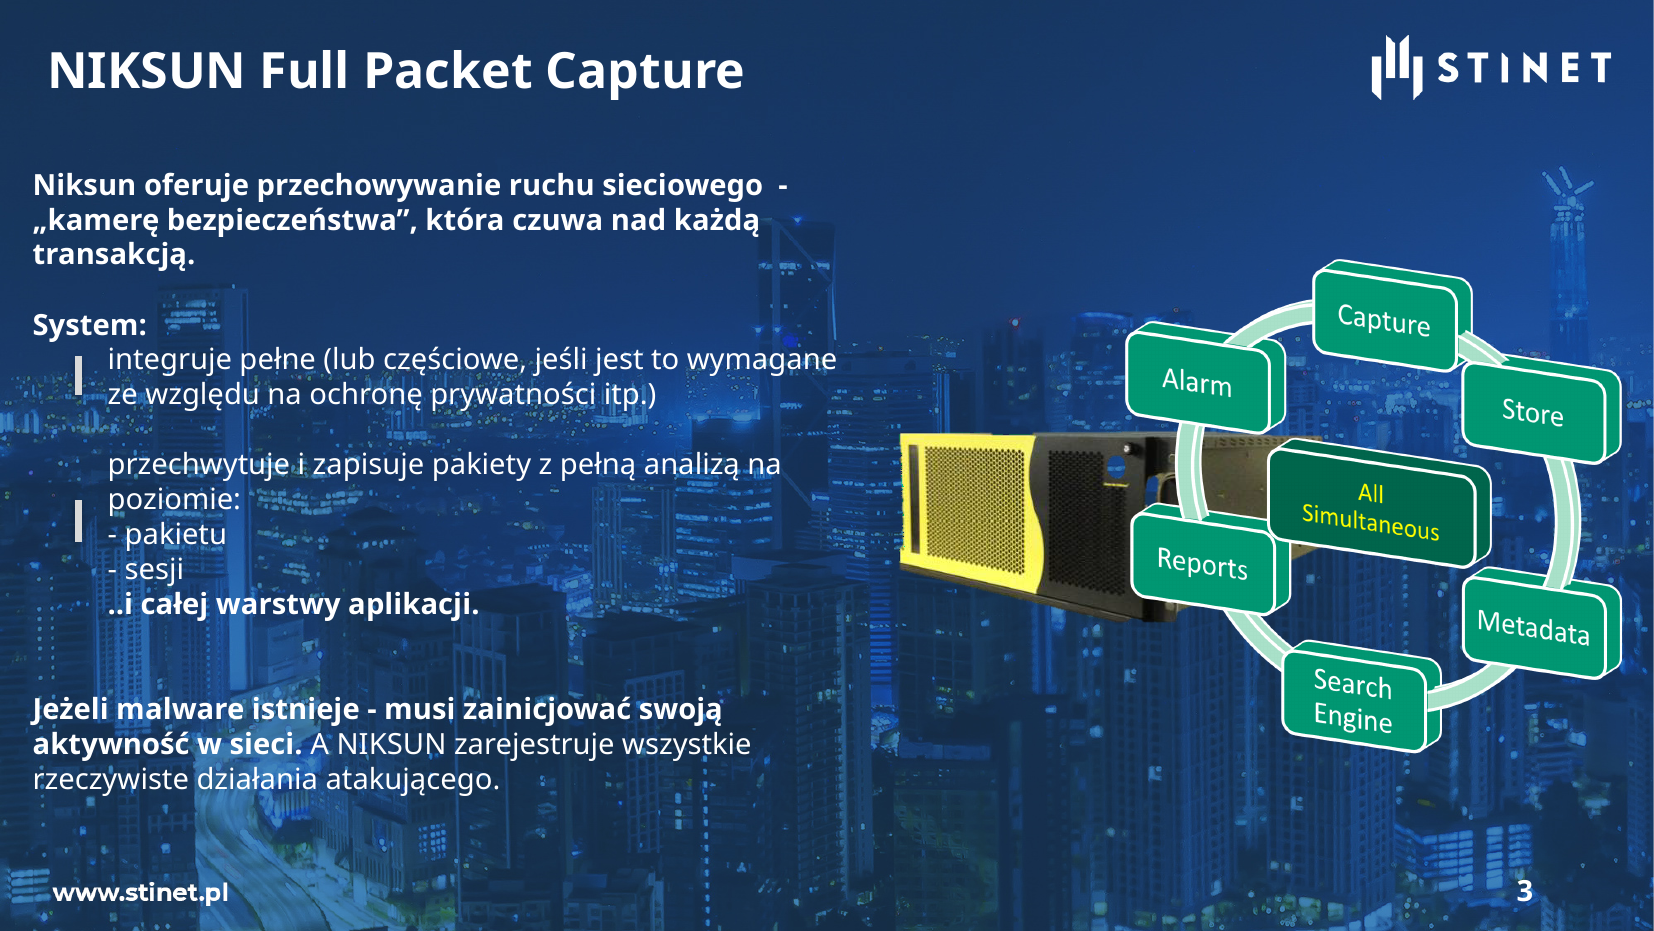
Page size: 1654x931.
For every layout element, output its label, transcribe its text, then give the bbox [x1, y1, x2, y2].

text_box NIKSUN Full Packet Capture [47, 38, 1436, 159]
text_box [874, 256, 1623, 757]
picture [0, 0, 1654, 931]
text_box Niksun oferuje przechowywanie ruchu sieciowego - „kamerę bezpieczeństwa”, która czuwa nad każdą transakcją. System: integruje pełne (lub częściowe, jeśli jest to wymagane ze względu na ochronę prywatności itp.) przechwytuje i zapisuje pakiety z pełną analizą na poziomie: - pakietu - sesji ..i całej warstwy aplikacji. Jeżeli malware istnieje - musi zainicjować swoją aktywność w sieci. A NIKSUN zarejestruje wszystkie rzeczywiste działania atakującego. [17, 158, 875, 803]
text_box 3 [1470, 865, 1580, 918]
